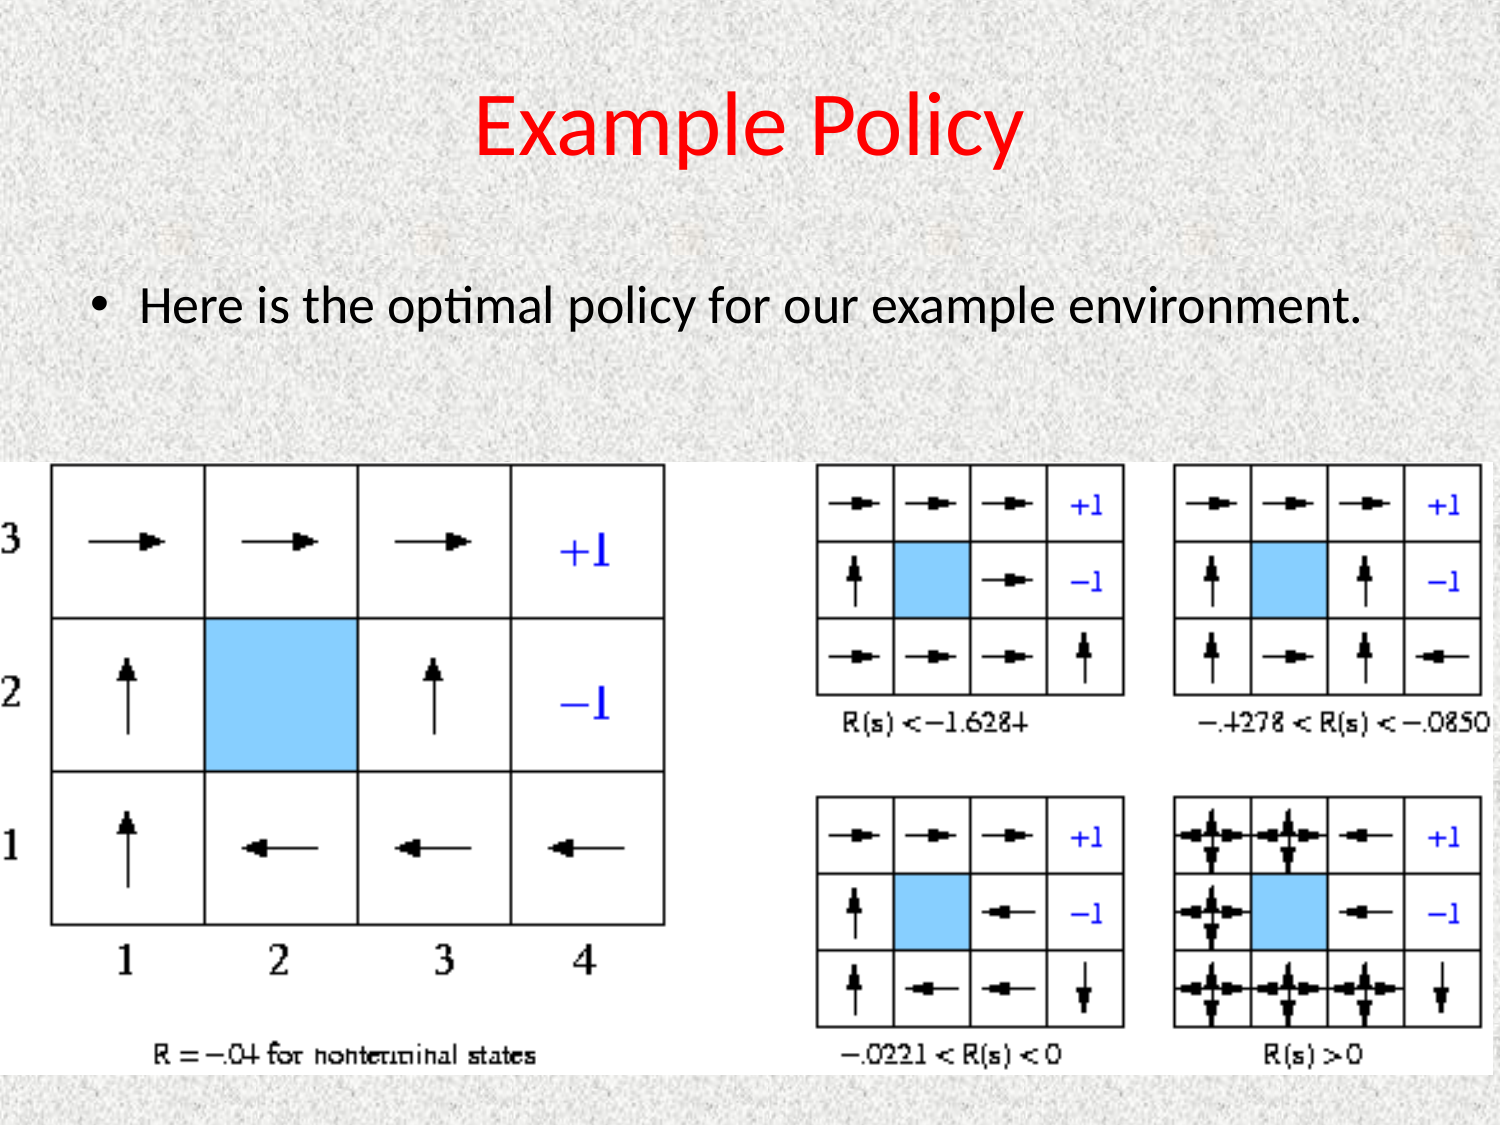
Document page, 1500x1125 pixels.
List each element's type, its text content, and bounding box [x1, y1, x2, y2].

picture [0, 0, 1500, 1125]
list Here is the optimal policy for our example environment. [75, 262, 1425, 400]
title Example Policy [75, 24, 1425, 213]
